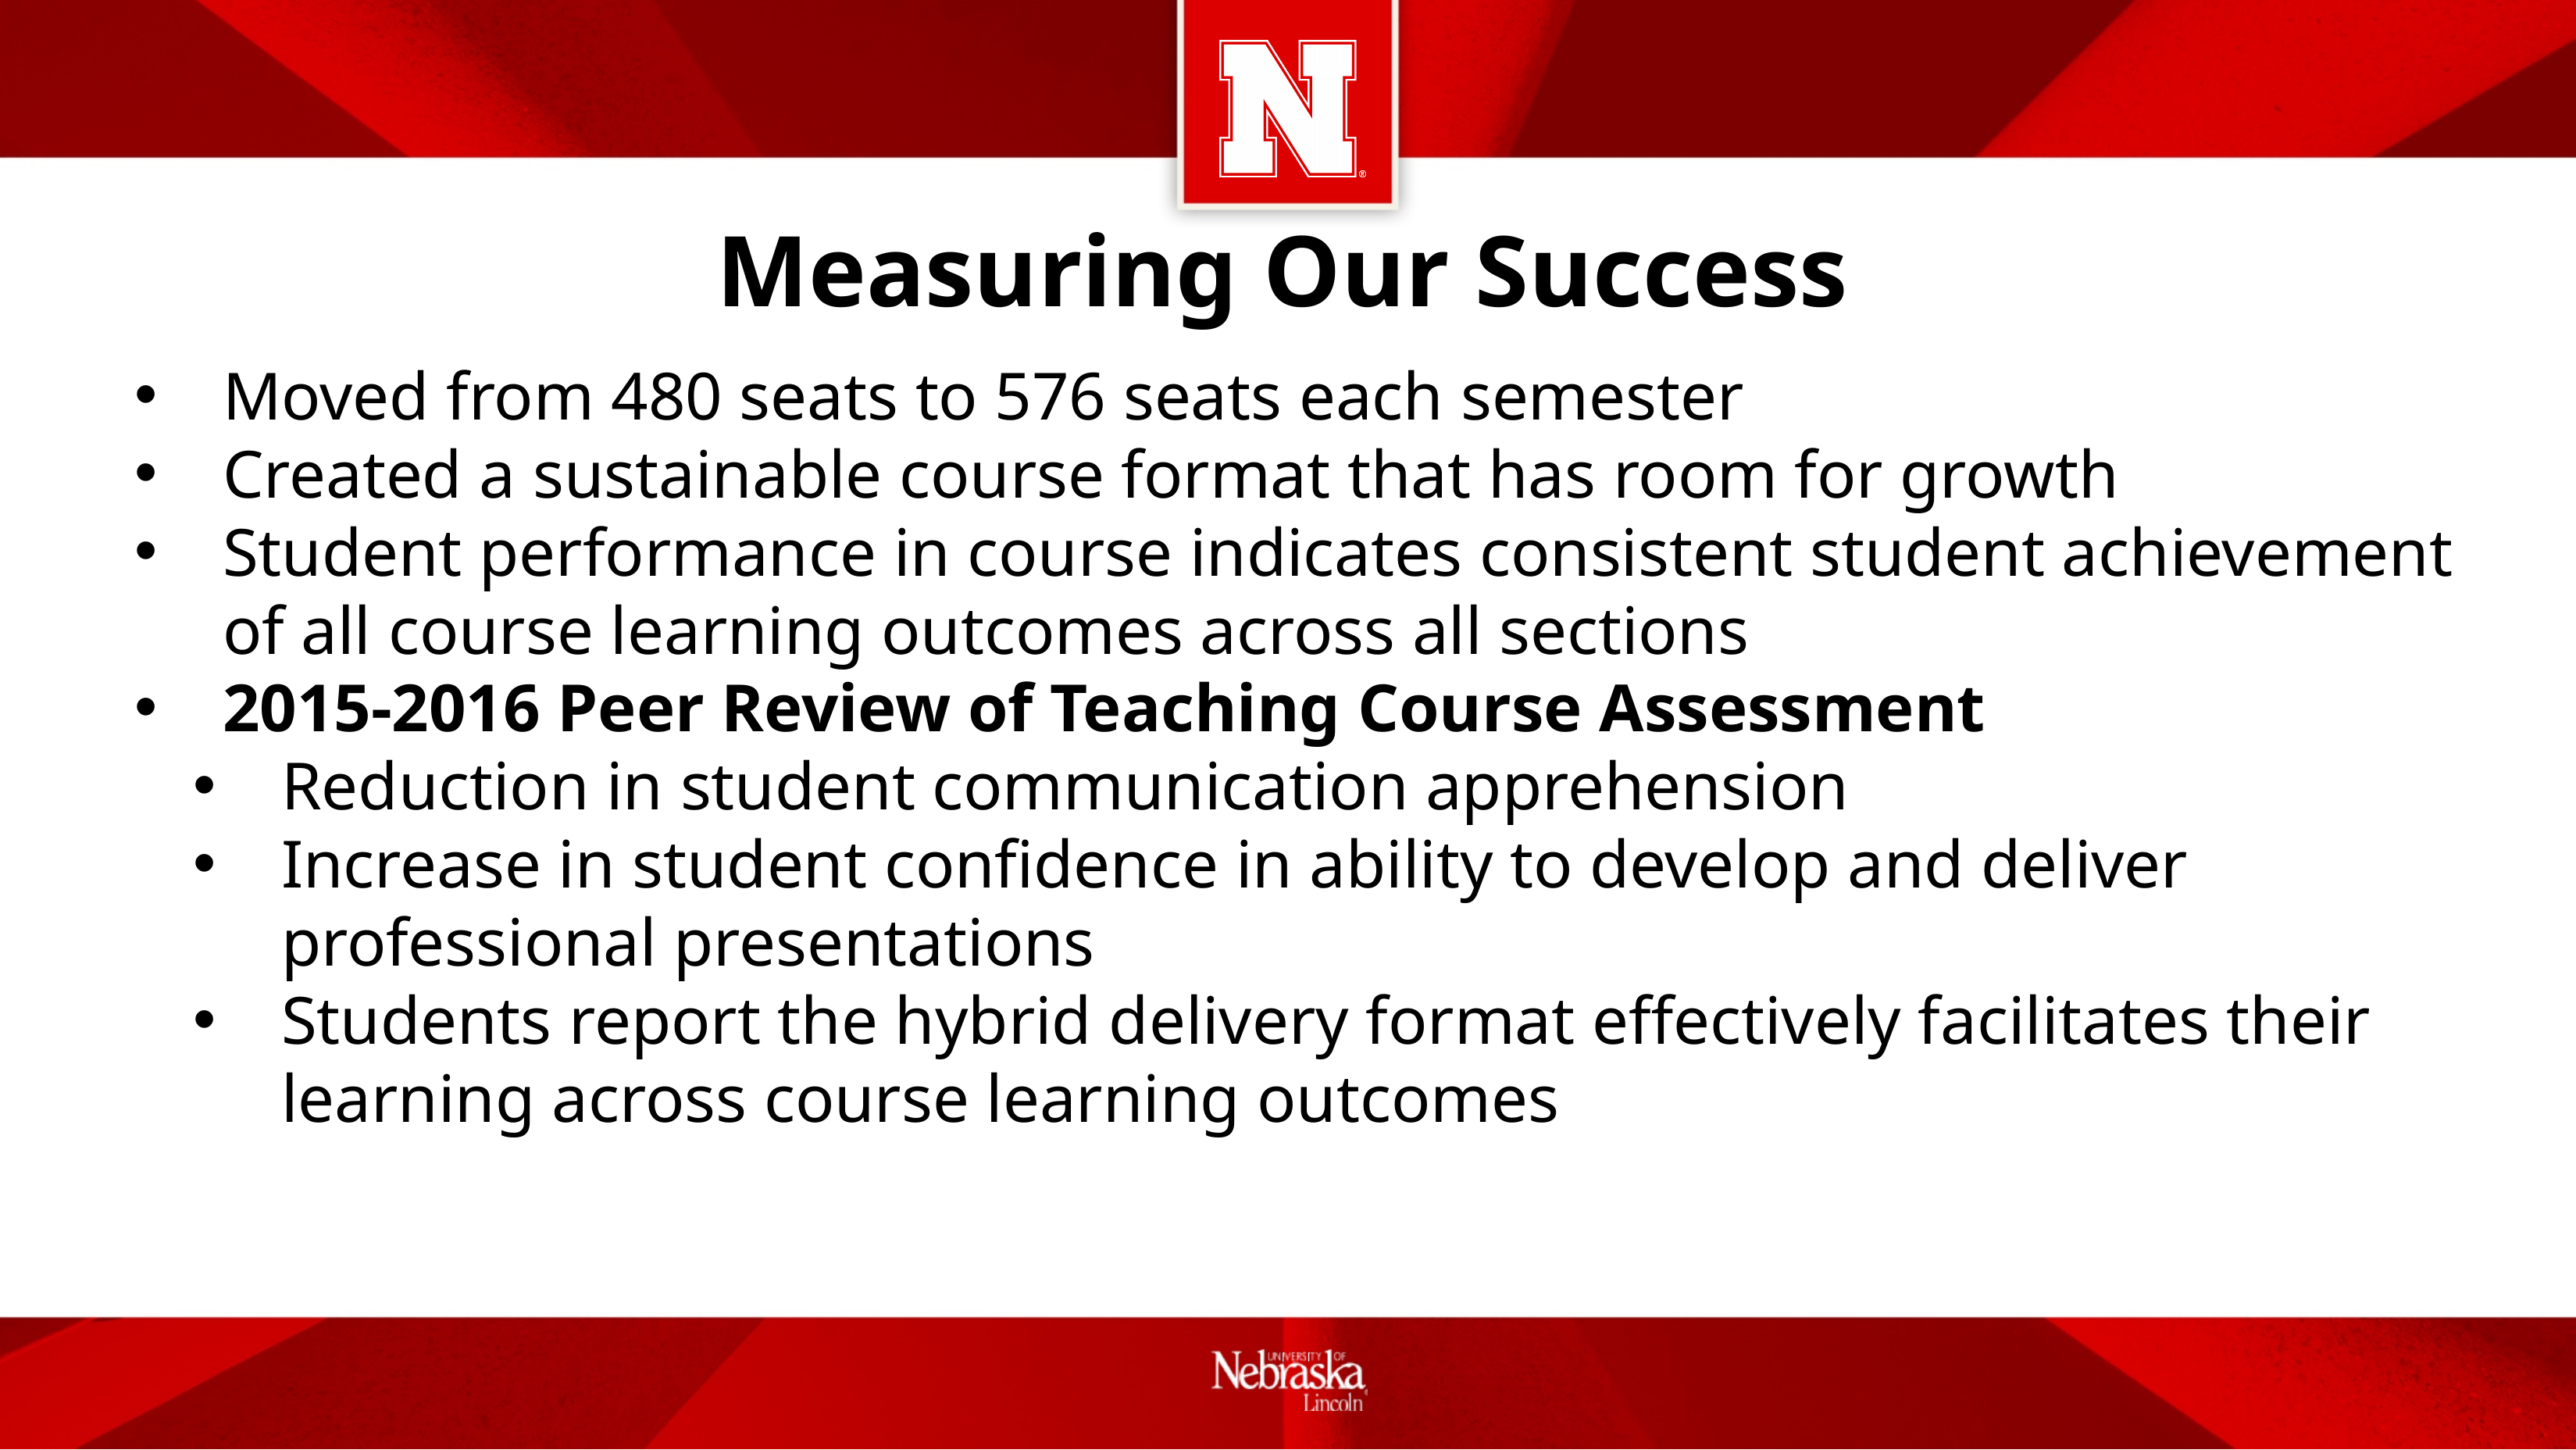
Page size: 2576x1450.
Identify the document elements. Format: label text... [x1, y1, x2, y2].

title Measuring Our Success [160, 202, 2407, 348]
picture [0, 0, 2576, 1449]
list Moved from 480 seats to 576 seats each semester Created a sustainable course format that has room for growth Student performance in course indicates consistent student achievement of all course learning outcomes across all sections 2015-2016 Peer Review of Teaching Course Assessment Reduction in student communication apprehension Increase in student confidence in ability to develop and deliver professional presentations Students report the hybrid delivery format effectively facilitates their learning across course learning outcomes [64, 348, 2496, 1252]
